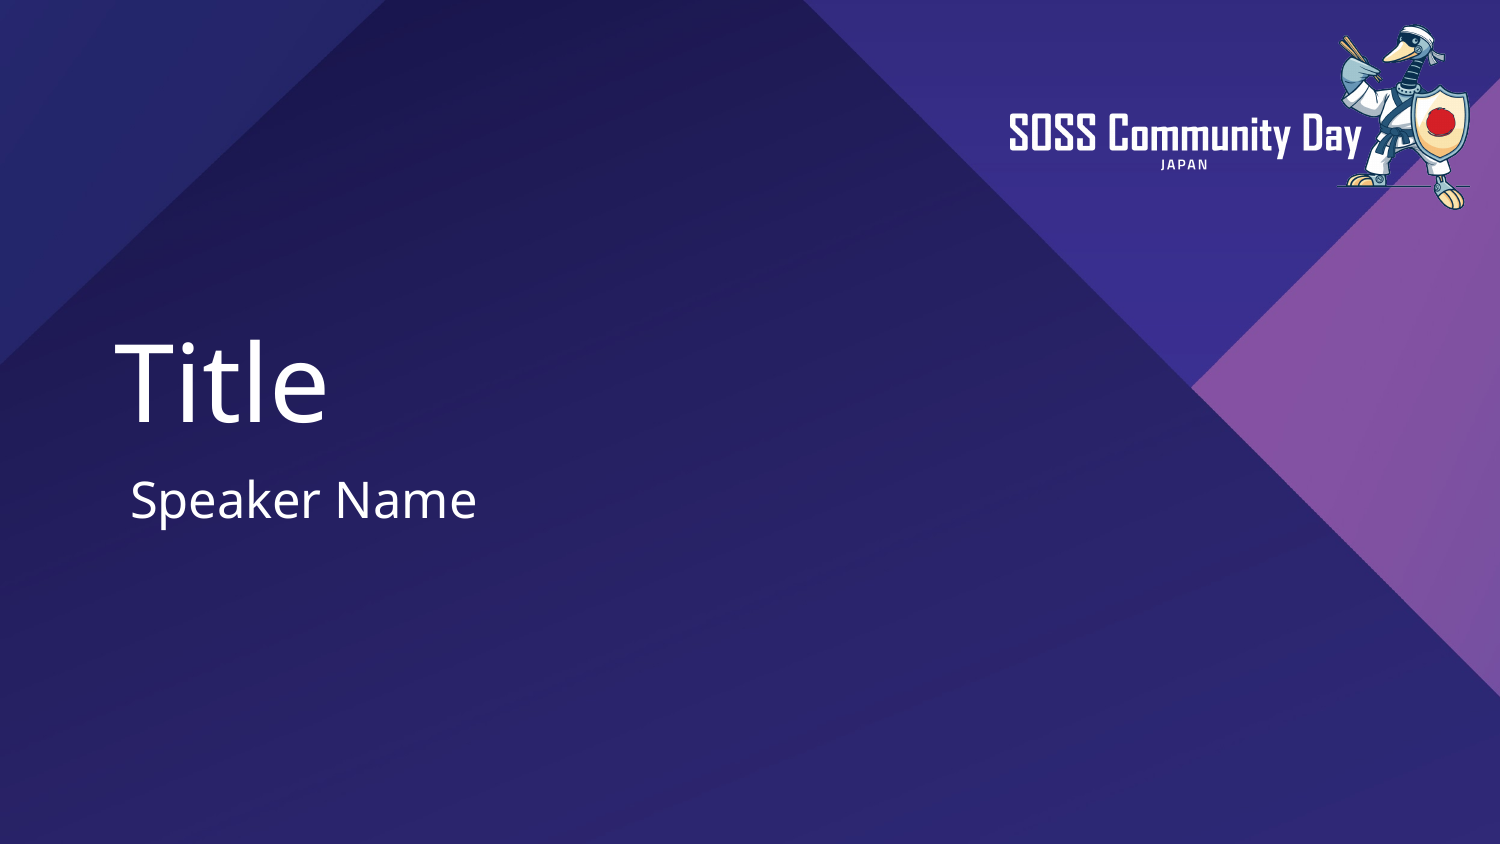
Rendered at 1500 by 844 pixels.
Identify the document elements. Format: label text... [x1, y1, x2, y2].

title Speaker Name [115, 448, 980, 549]
title Title [99, 260, 964, 469]
picture [0, 0, 1500, 844]
